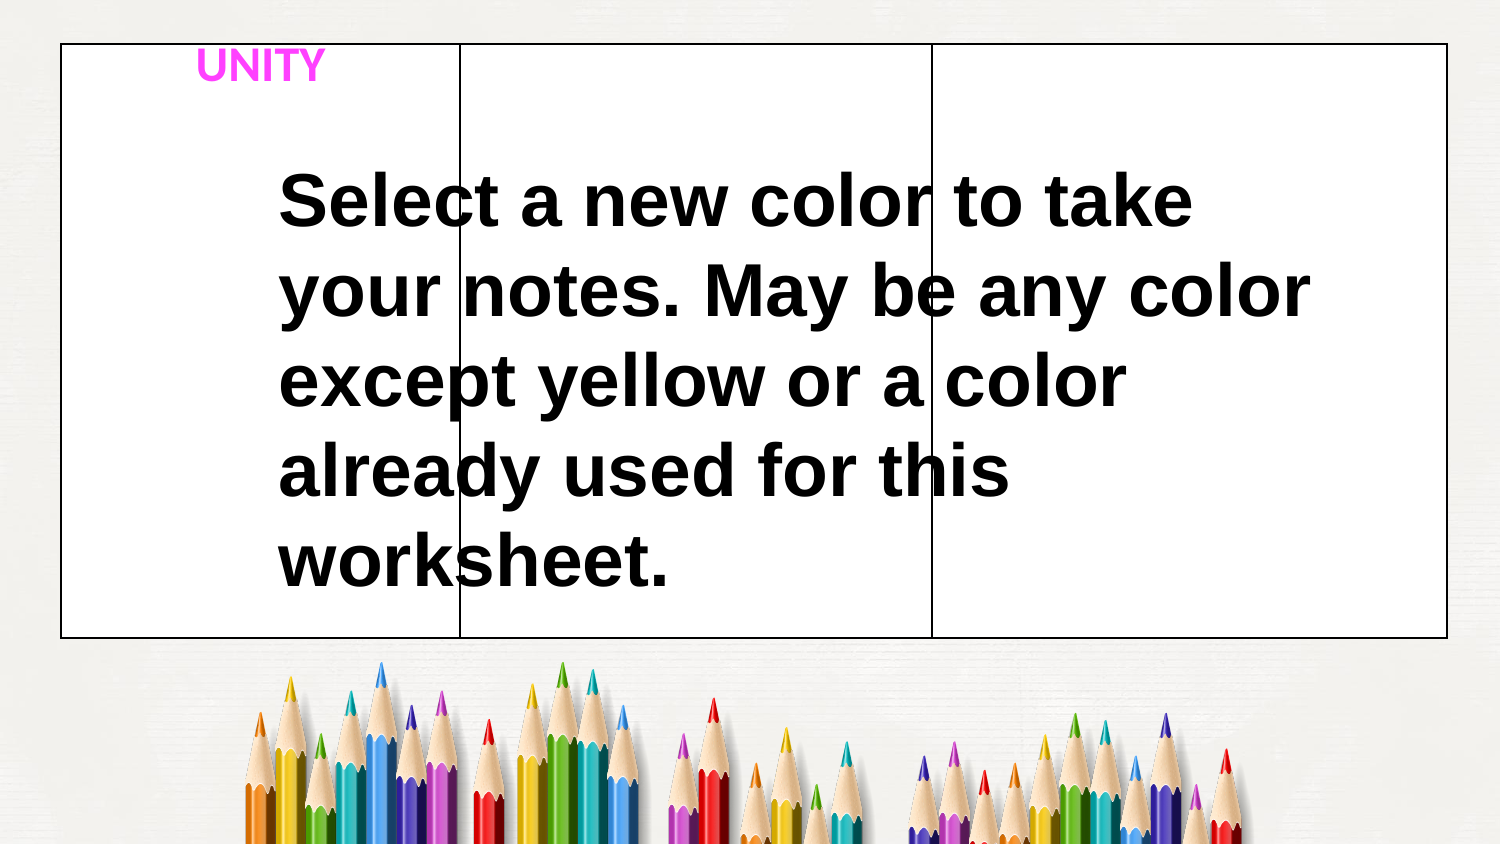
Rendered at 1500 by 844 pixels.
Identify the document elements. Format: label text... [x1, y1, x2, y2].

table_header UNITY [62, 45, 459, 637]
picture [0, 0, 1500, 844]
table_header [933, 45, 1446, 637]
text_box Select a new color to take your notes. May be any color except yellow or a color already used for this worksheet. [264, 143, 1371, 644]
table_header [461, 45, 931, 143]
